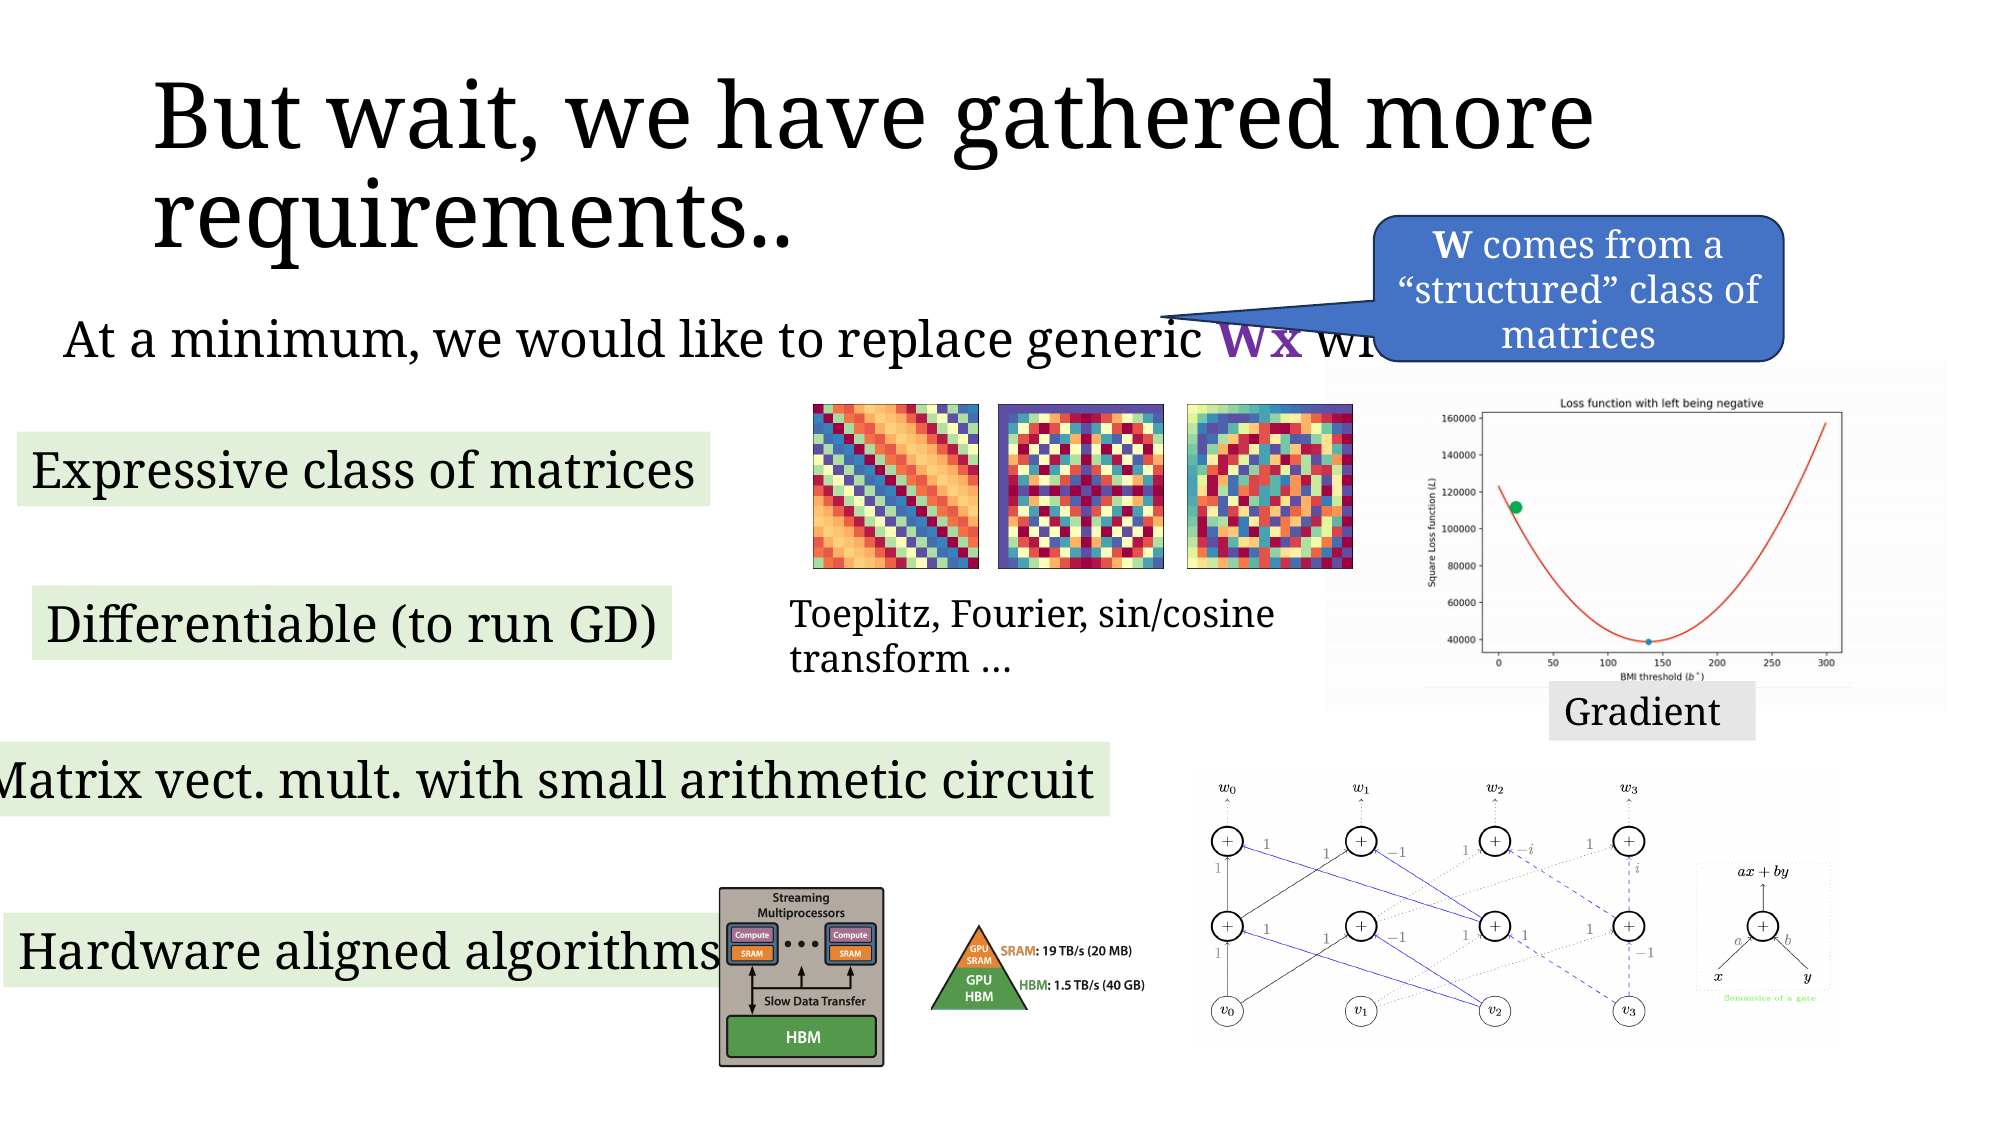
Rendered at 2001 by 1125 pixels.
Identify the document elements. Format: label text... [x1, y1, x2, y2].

text_box At a minimum, we would like to replace generic Wx with [48, 299, 1387, 375]
title But wait, we have gathered more requirements.. [137, 59, 1863, 278]
text_box Hardware aligned algorithms [3, 912, 718, 988]
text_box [718, 887, 1145, 1068]
picture [1193, 770, 1842, 1048]
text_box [1326, 361, 1949, 742]
text_box Expressive class of matrices [17, 431, 711, 507]
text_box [774, 398, 1423, 644]
text_box Differentiable (to run GD) [31, 585, 673, 661]
text_box Matrix vect. mult. with small arithmetic circuit [0, 741, 1111, 817]
text_box W comes from a “structured” class of matrices [1160, 214, 1785, 361]
